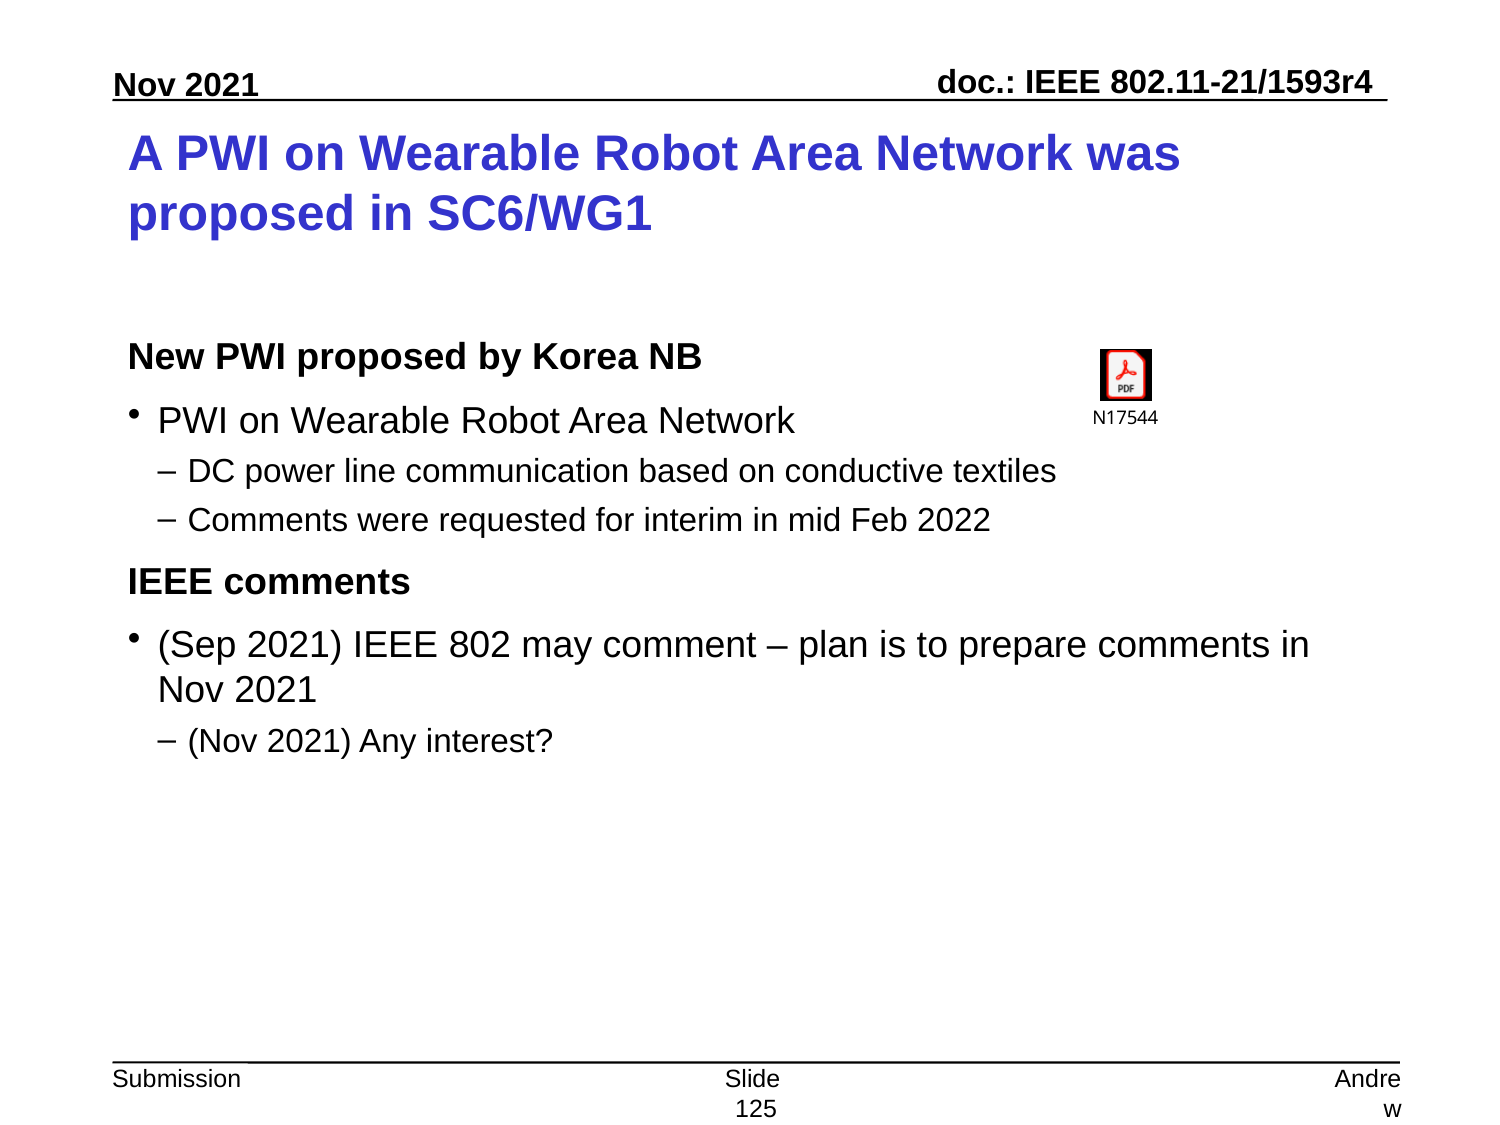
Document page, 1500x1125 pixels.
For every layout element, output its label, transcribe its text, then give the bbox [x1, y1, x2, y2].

slide_number Slide 125 [709, 1061, 803, 1093]
title A PWI on Wearable Robot Area Network was proposed in SC6/WG1 [112, 112, 1388, 288]
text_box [1049, 349, 1201, 483]
footer Andrew Myles, Cisco [1320, 1061, 1402, 1093]
list New PWI proposed by Korea NB PWI on Wearable Robot Area Network DC power line communication based on conductive textiles Comments were requested for interim in mid Feb 2022 IEEE comments (Sep 2021) IEEE 802 may comment – plan is to prepare comments in Nov 2021 (Nov 2021) Any interest? [112, 324, 1388, 1000]
